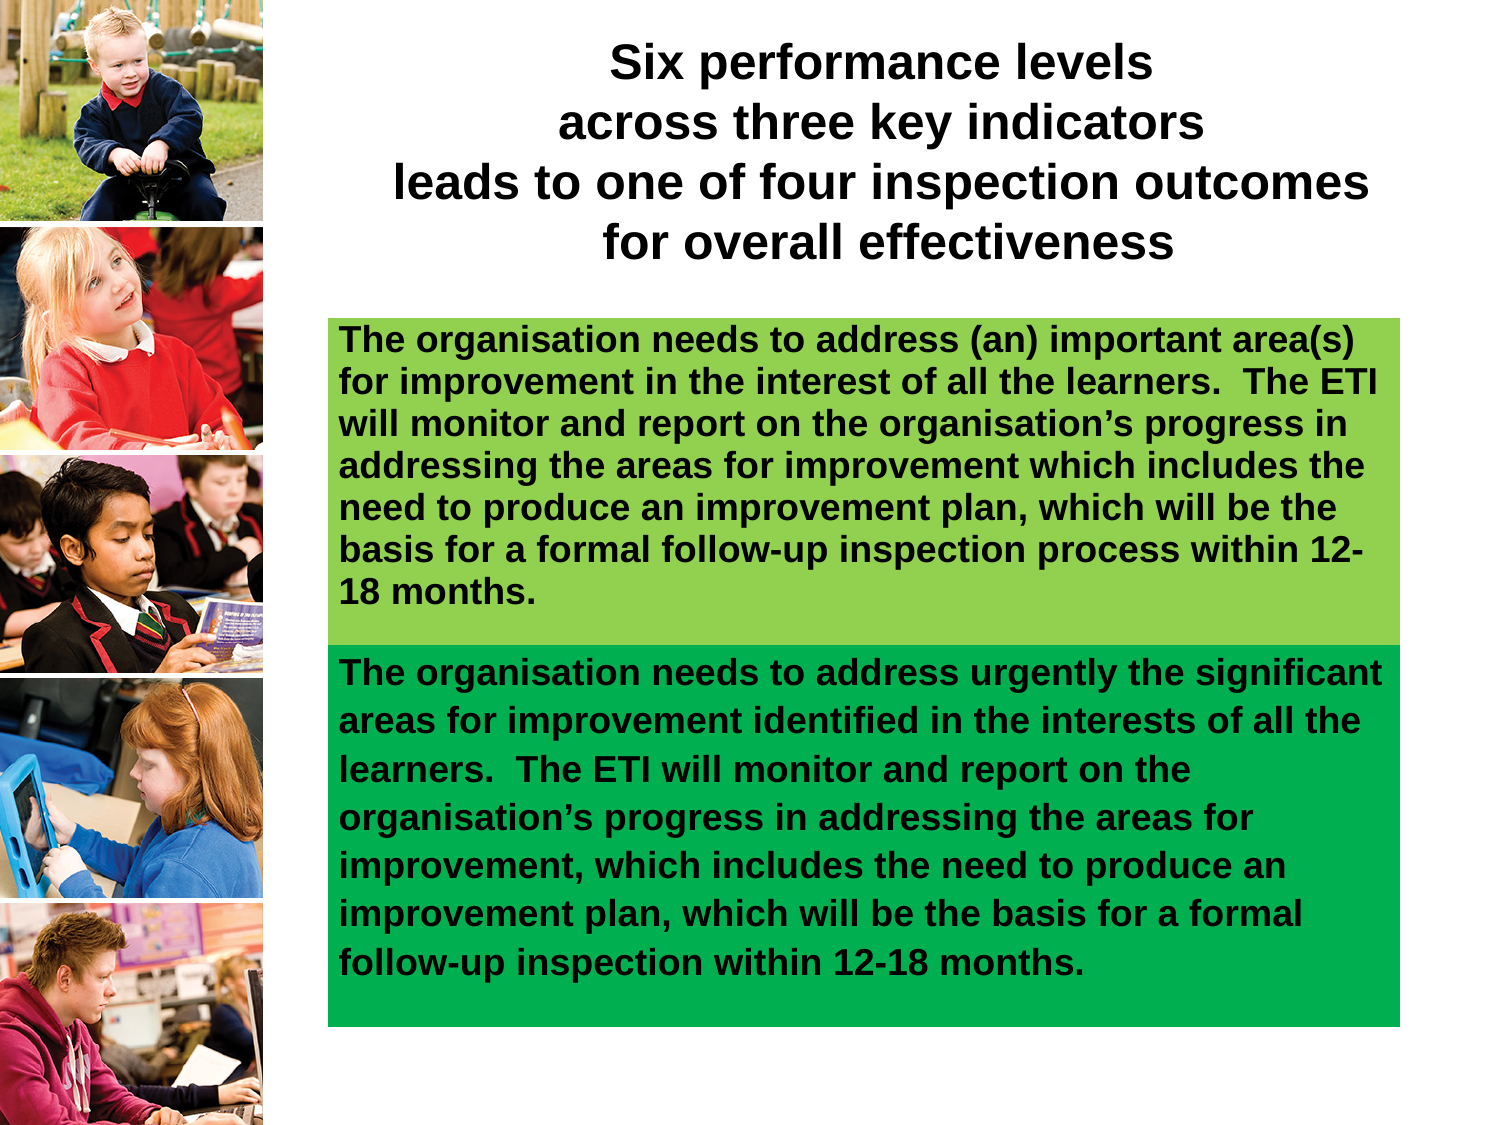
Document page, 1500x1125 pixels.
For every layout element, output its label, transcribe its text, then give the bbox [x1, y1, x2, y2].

title Six performance levels across three key indicators leads to one of four inspection outcomes for overall effectiveness [247, 77, 1500, 221]
picture [0, 0, 263, 1125]
table_header The organisation needs to address (an) important area(s) for improvement in the interest of all the learners. The ETI will monitor and report on the organisation’s progress in addressing the areas for improvement which includes the need to produce an improvement plan, which will be the basis for a formal follow-up inspection process within 12-18 months. [328, 318, 1400, 645]
table_cell The organisation needs to address urgently the significant areas for improvement identified in the interests of all the learners. The ETI will monitor and report on the organisation’s progress in addressing the areas for improvement, which includes the need to produce an improvement plan, which will be the basis for a formal follow-up inspection within 12-18 months. [328, 645, 1400, 1027]
